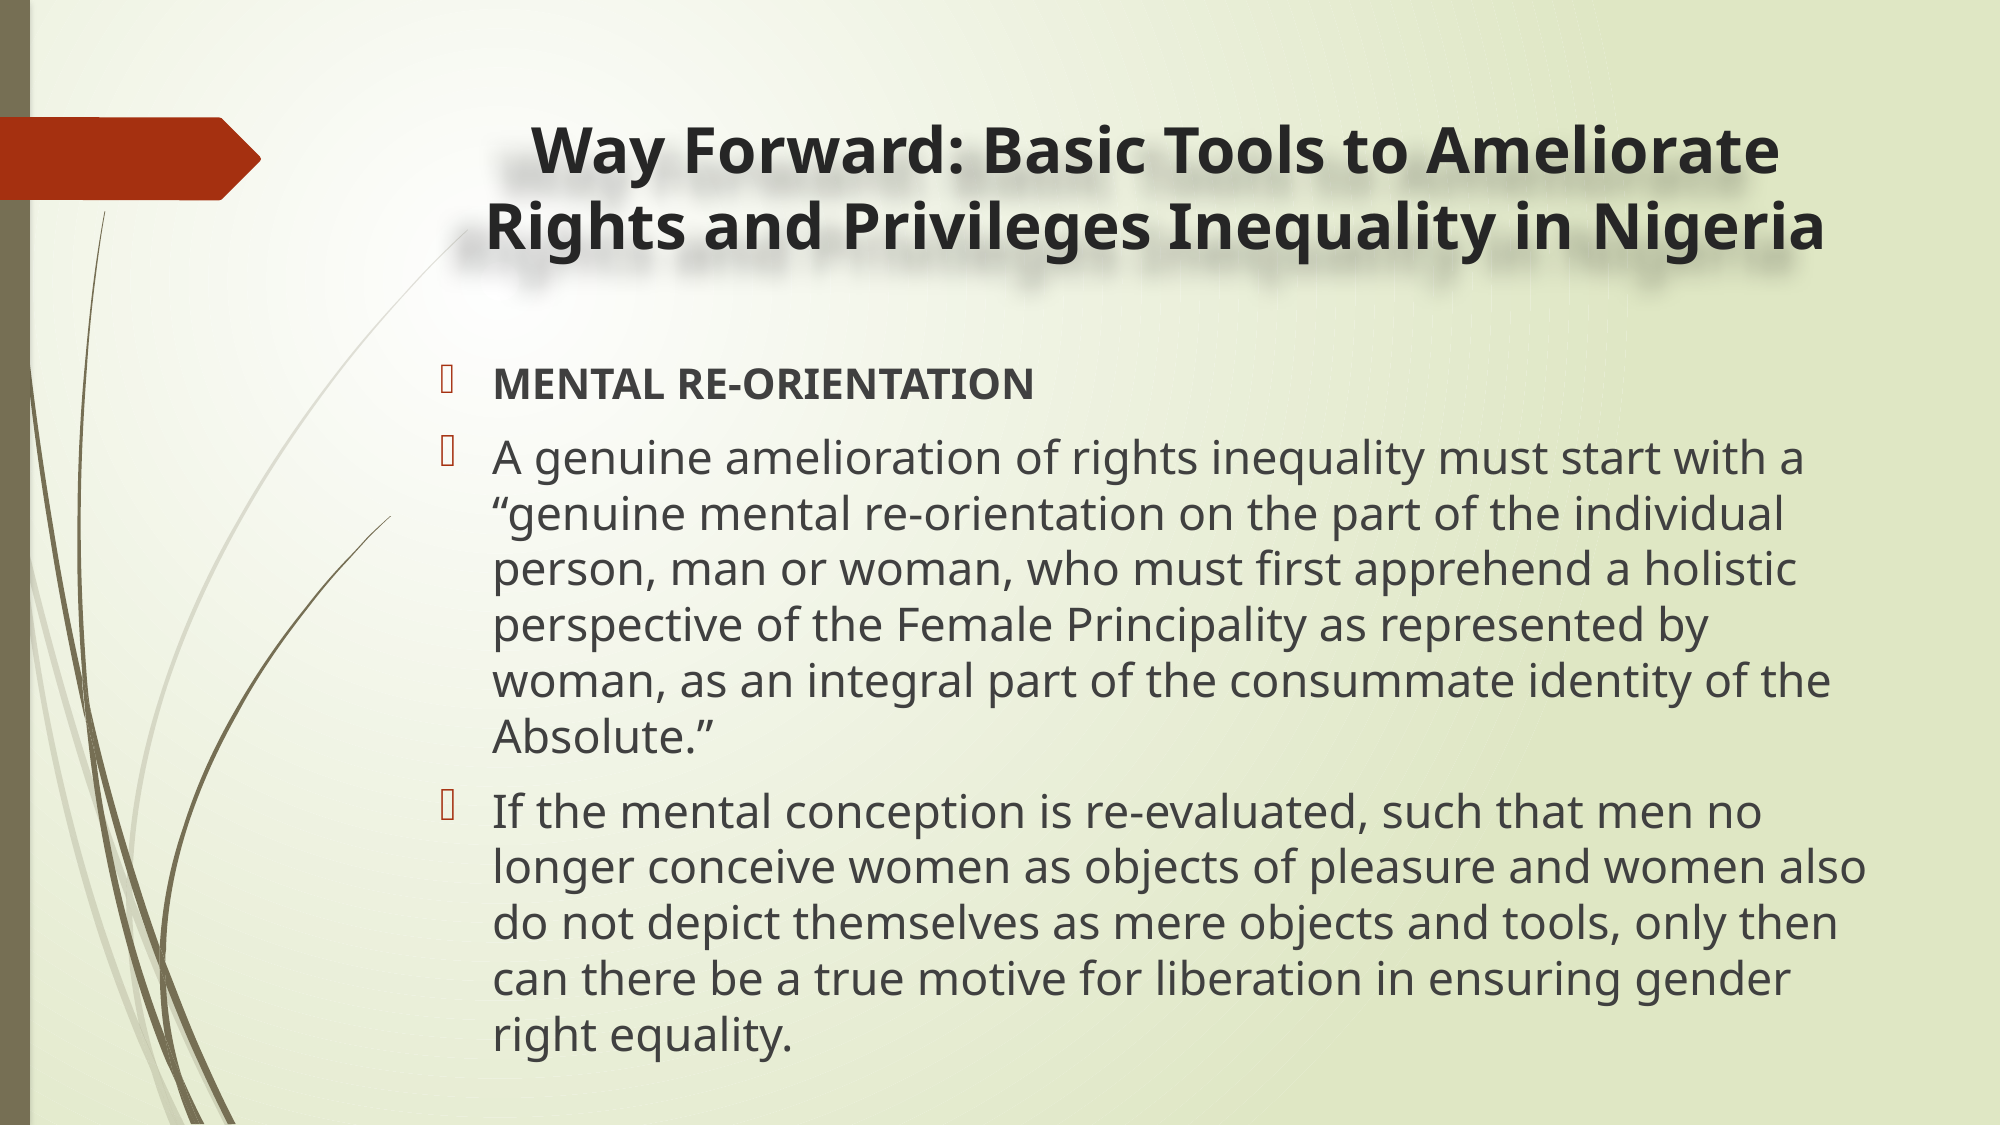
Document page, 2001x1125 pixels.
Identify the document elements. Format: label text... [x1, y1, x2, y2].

list MENTAL RE-ORIENTATION A genuine amelioration of rights inequality must start with a “genuine mental re-orientation on the part of the individual person, man or woman, who must first apprehend a holistic perspective of the Female Principality as represented by woman, as an integral part of the consummate identity of the Absolute.” If the mental conception is re-evaluated, such that men no longer conceive women as objects of pleasure and women also do not depict themselves as mere objects and tools, only then can there be a true motive for liberation in ensuring gender right equality. [424, 350, 1888, 1076]
title Way Forward: Basic Tools to Ameliorate Rights and Privileges Inequality in Nigeria [425, 102, 1888, 313]
